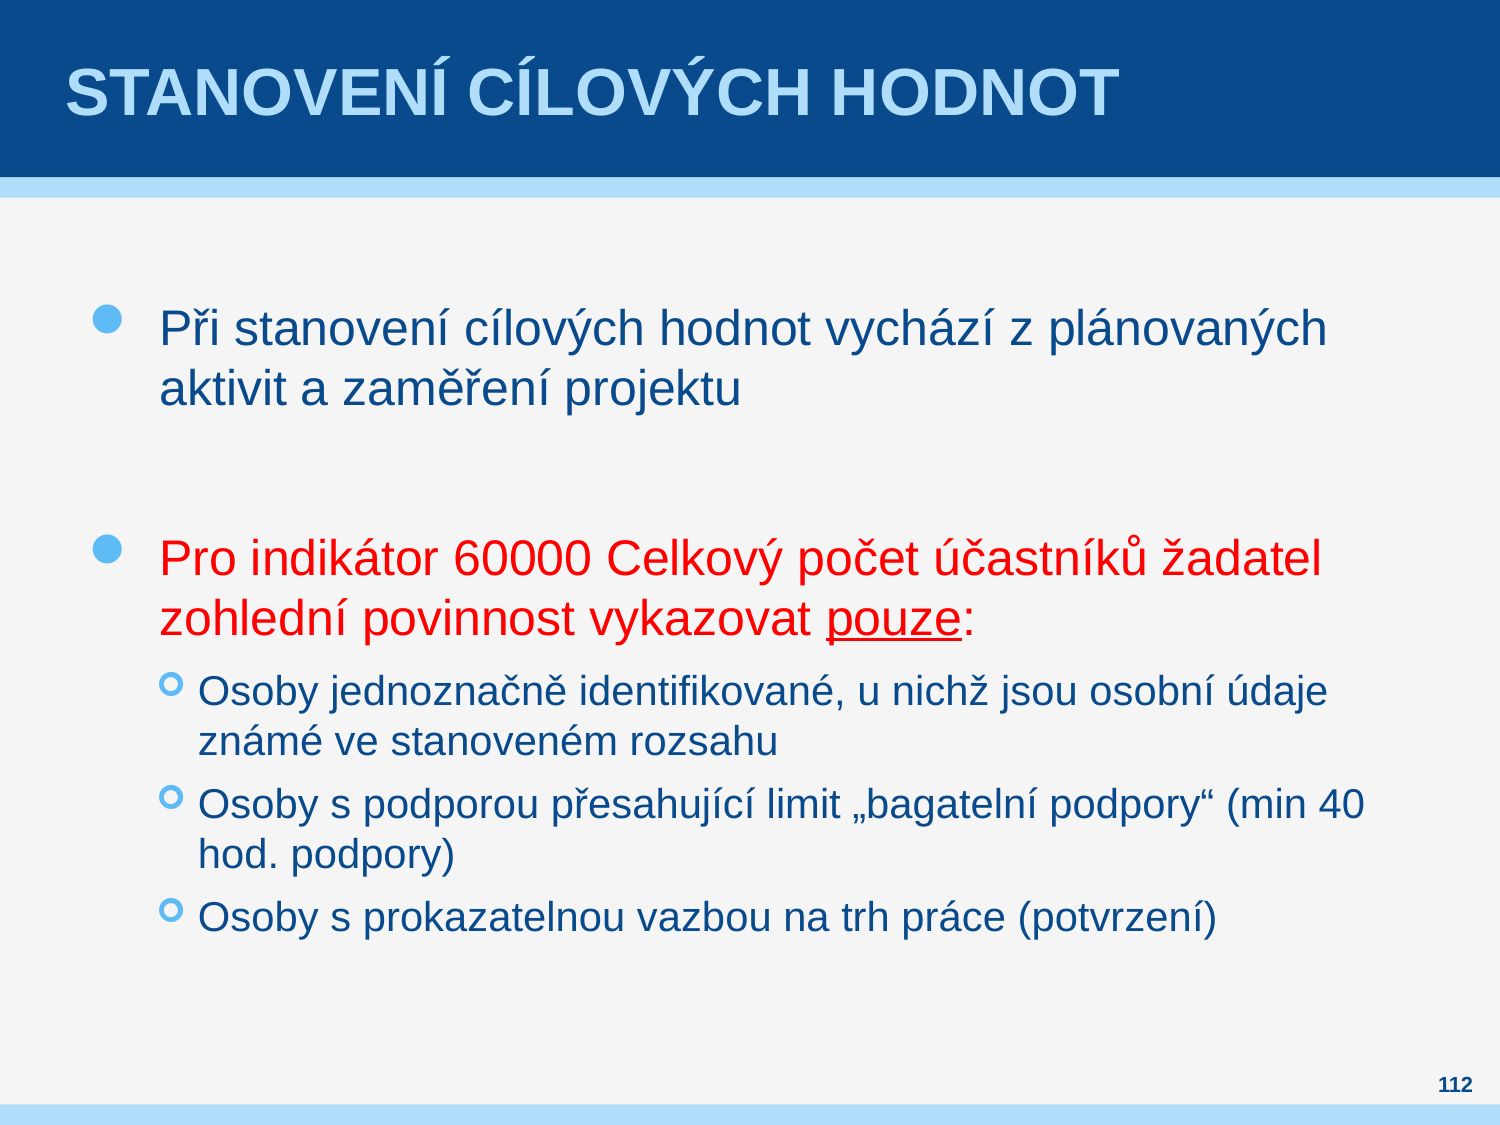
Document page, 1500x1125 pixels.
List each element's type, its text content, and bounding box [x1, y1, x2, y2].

list Při stanovení cílových hodnot vychází z plánovaných aktivit a zaměření projektu Pro indikátor 60000 Celkový počet účastníků žadatel zohlední povinnost vykazovat pouze: Osoby jednoznačně identifikované, u nichž jsou osobní údaje známé ve stanoveném rozsahu Osoby s podporou přesahující limit „bagatelní podpory“ (min 40 hod. podpory) Osoby s prokazatelnou vazbou na trh práce (potvrzení) [88, 295, 1412, 1004]
title Stanovení cílových hodnot [59, 0, 1441, 178]
slide_number 112 [1417, 1068, 1495, 1099]
